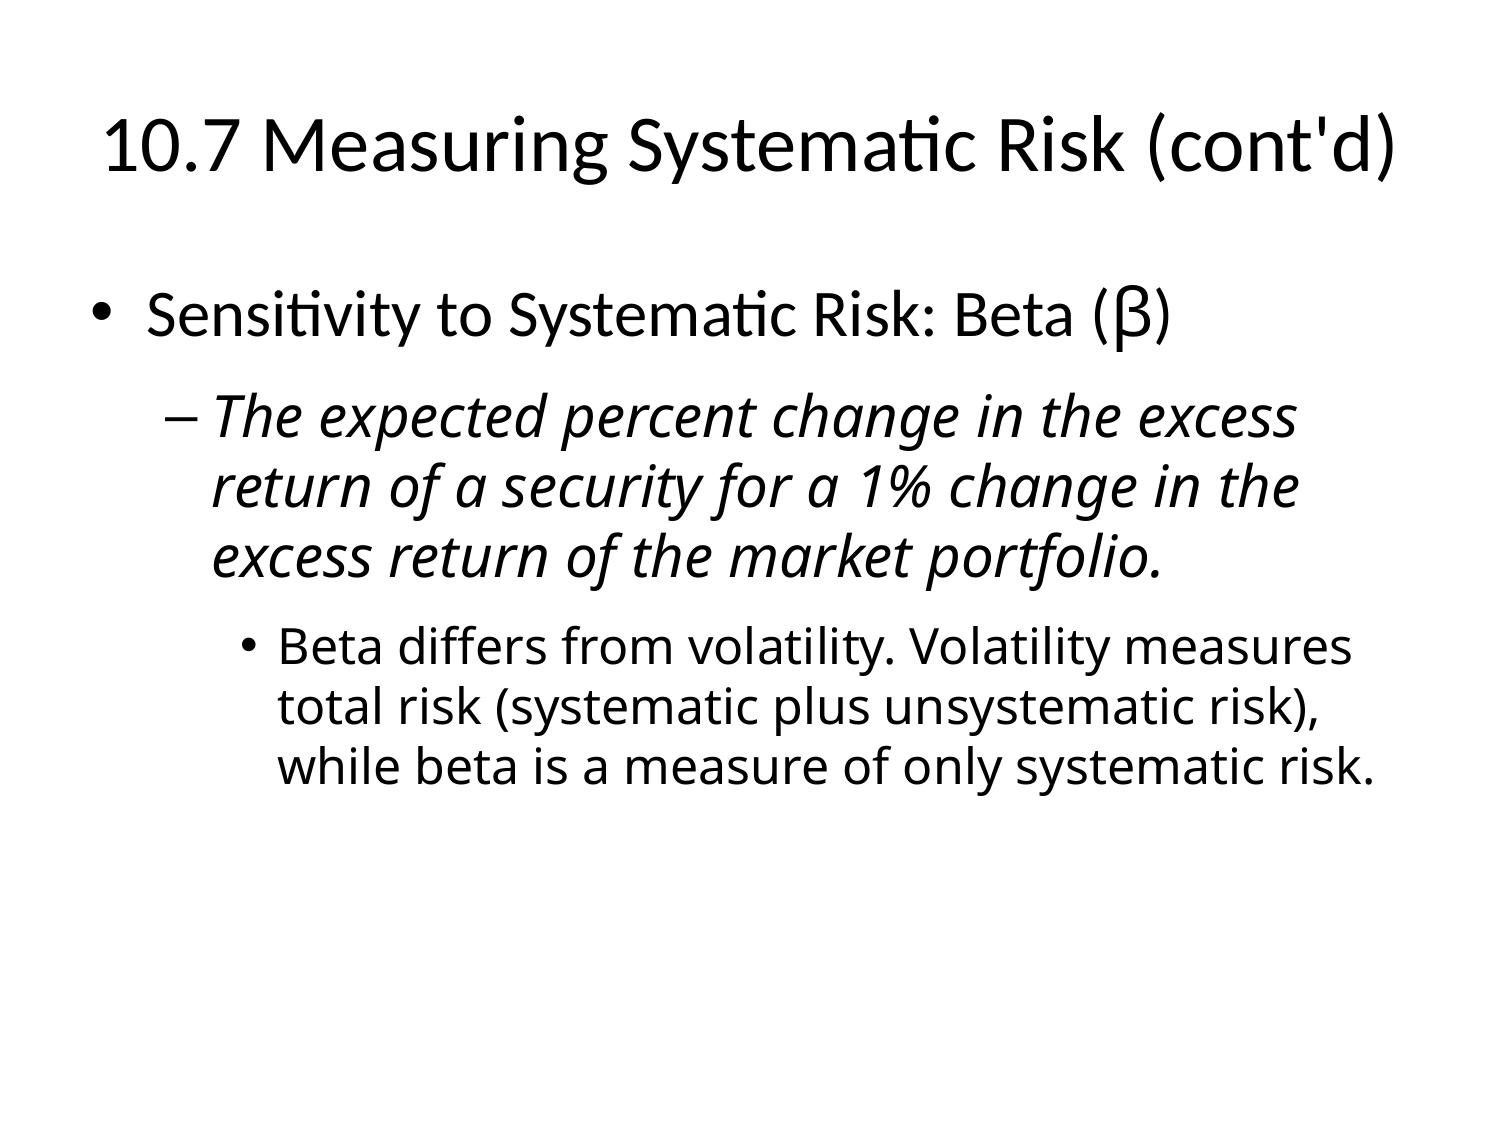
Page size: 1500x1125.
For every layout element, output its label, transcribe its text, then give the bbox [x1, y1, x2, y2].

title 10.7 Measuring Systematic Risk (cont'd) [75, 45, 1425, 233]
list Sensitivity to Systematic Risk: Beta (β) The expected percent change in the excess return of a security for a 1% change in the excess return of the market portfolio. Beta differs from volatility. Volatility measures total risk (systematic plus unsystematic risk), while beta is a measure of only systematic risk. [75, 262, 1425, 1005]
